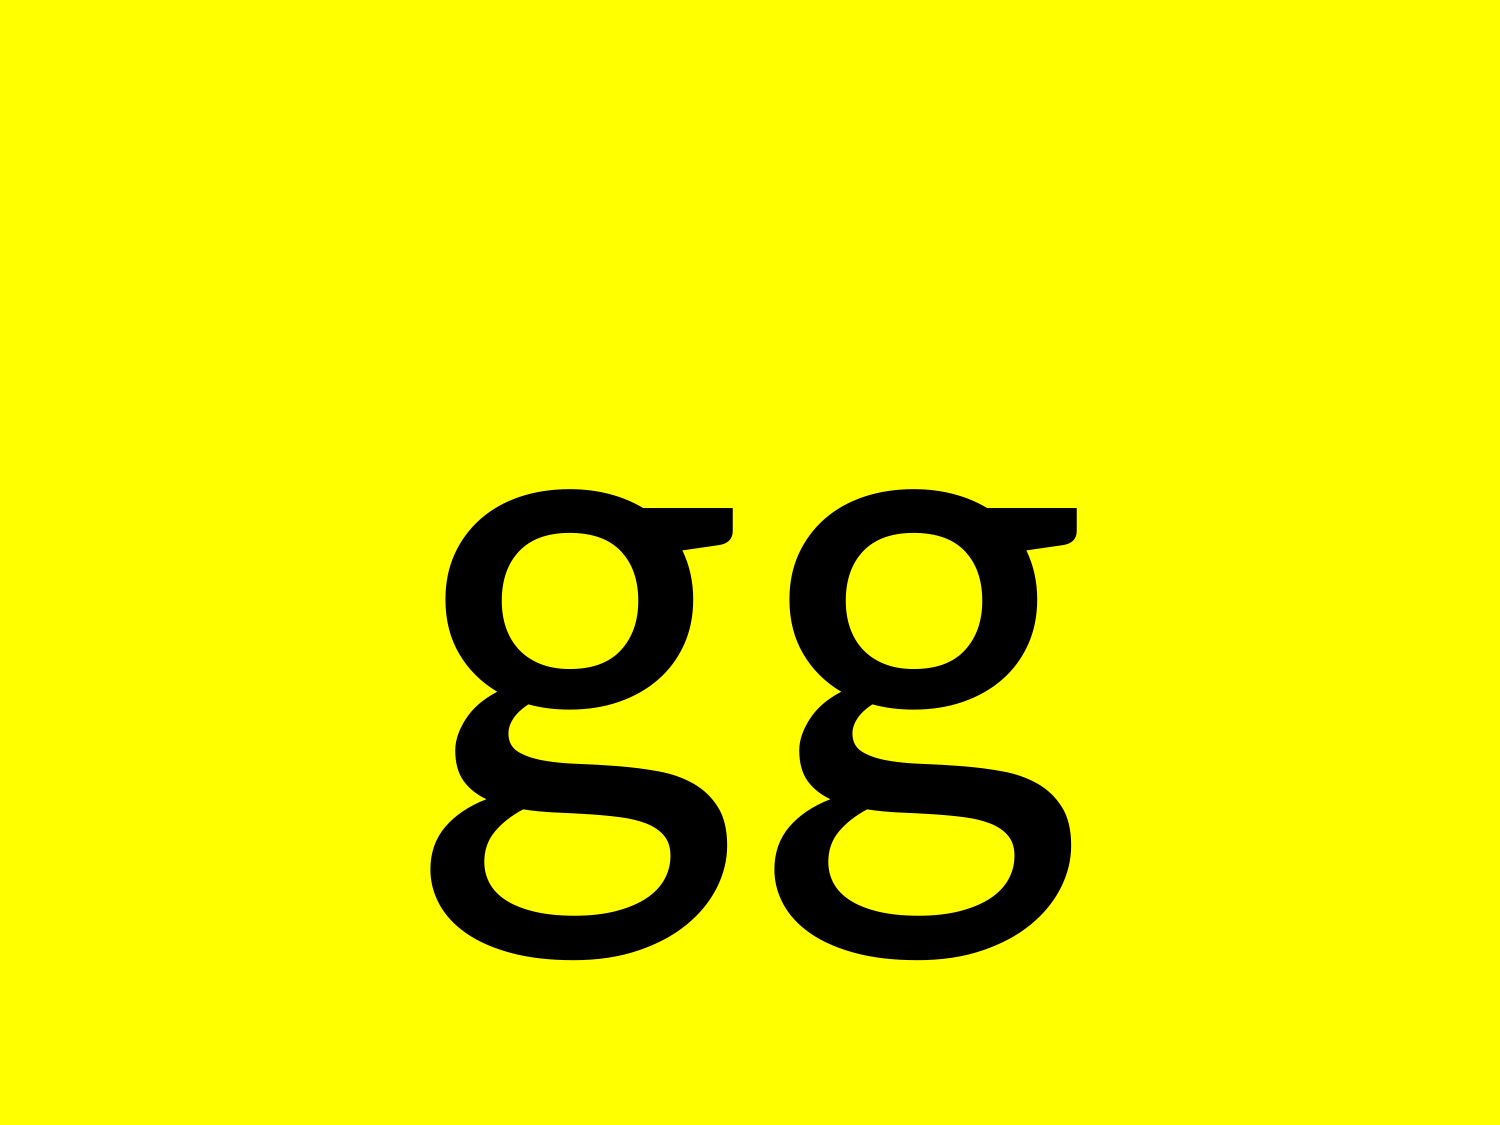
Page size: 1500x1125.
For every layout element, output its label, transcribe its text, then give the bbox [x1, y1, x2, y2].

title gg [112, 90, 1388, 1012]
